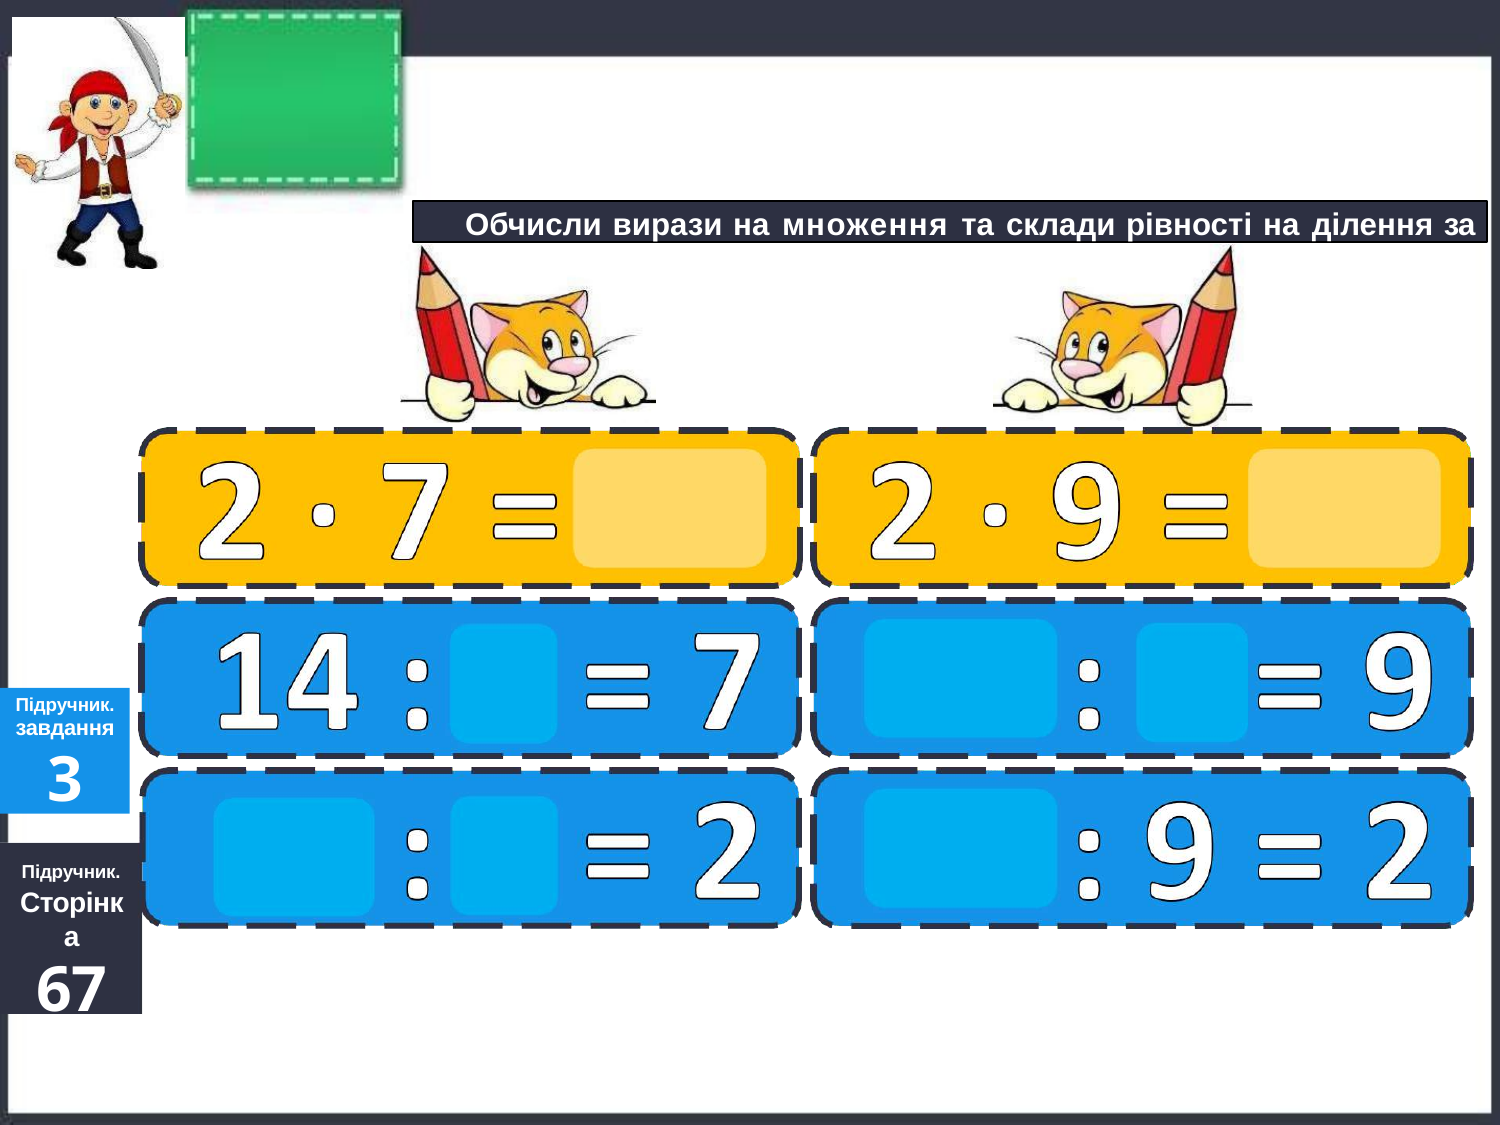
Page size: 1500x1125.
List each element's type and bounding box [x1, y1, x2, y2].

text_box [12, 17, 803, 589]
picture [0, 0, 1500, 1125]
